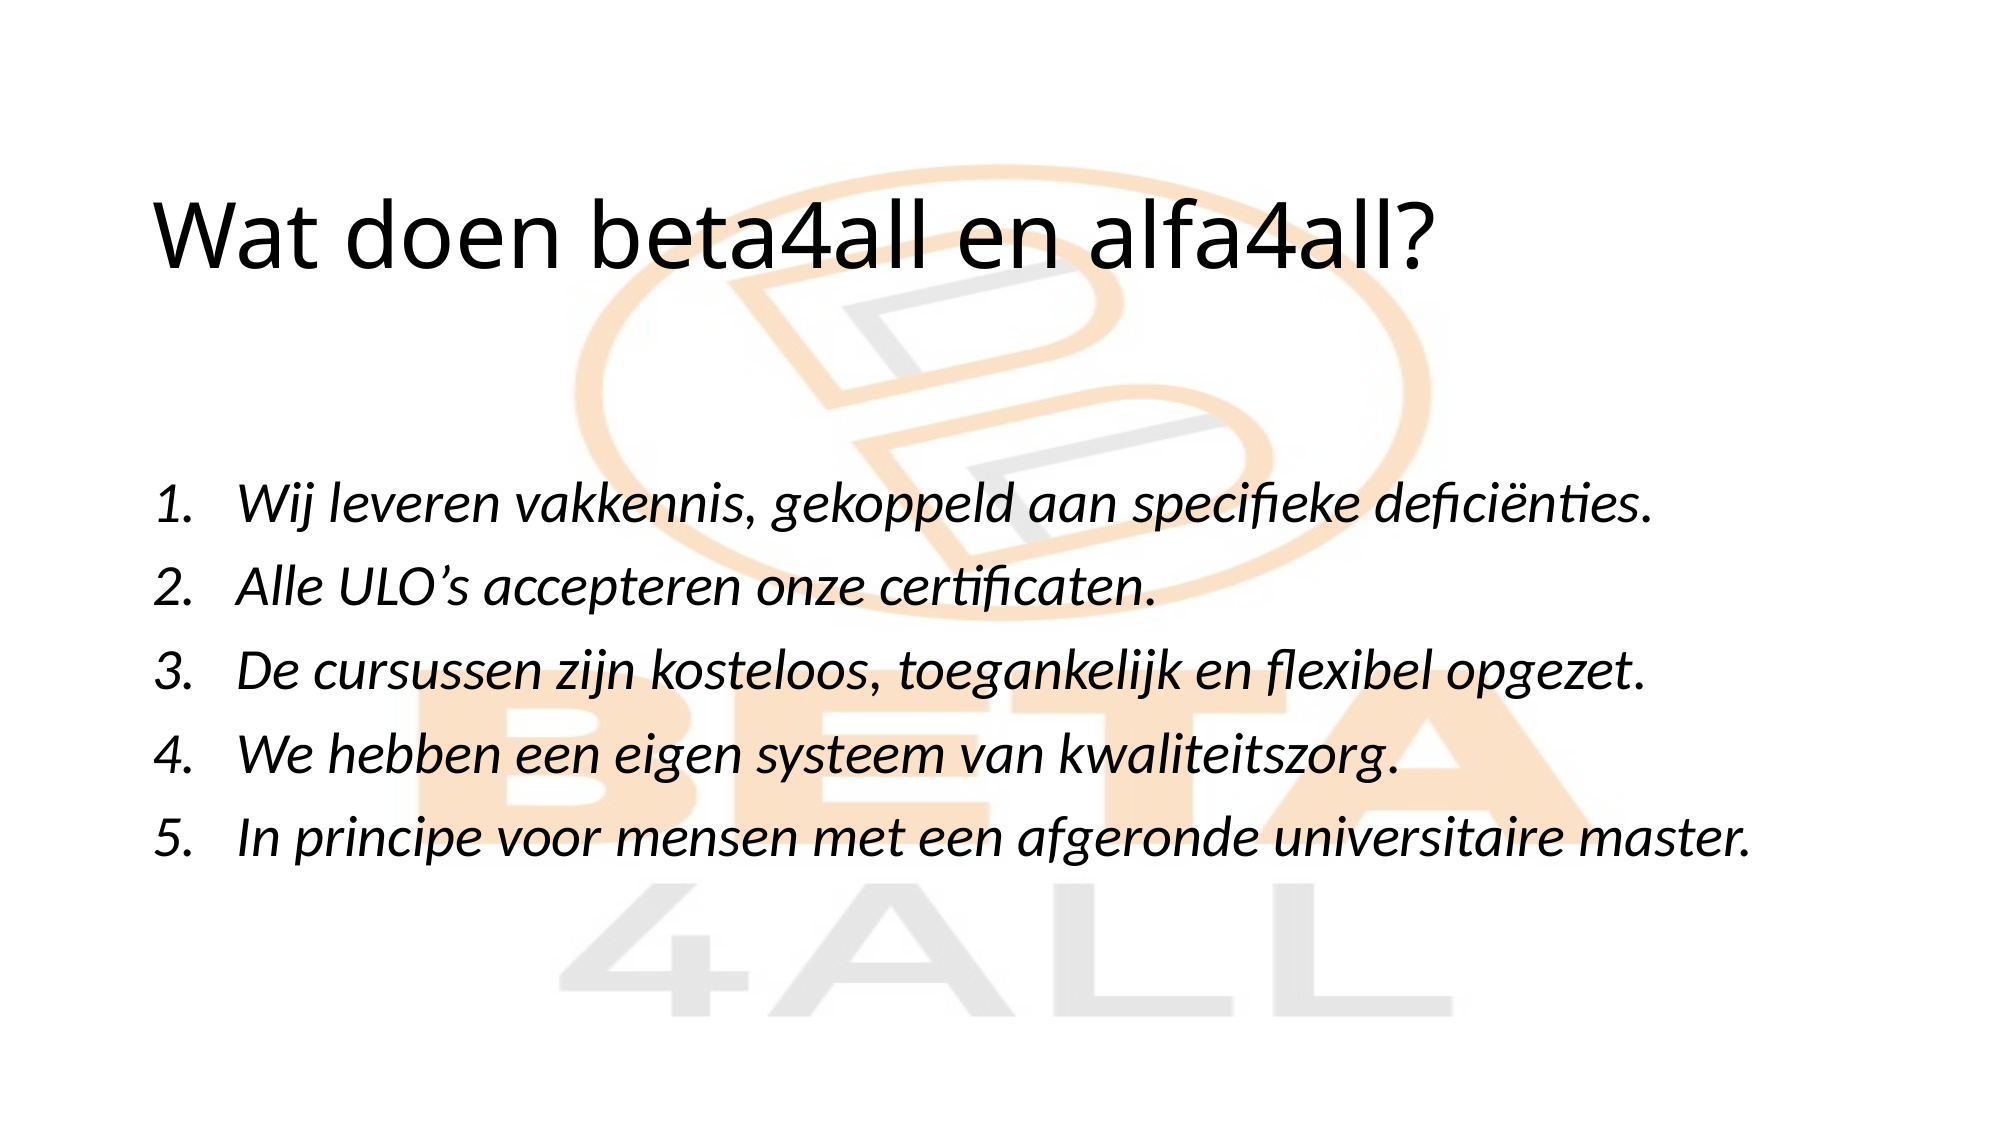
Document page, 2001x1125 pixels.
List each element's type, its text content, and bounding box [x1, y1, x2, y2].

text_box Wat doen beta4all en alfa4all? [137, 129, 1863, 348]
text_box Wij leveren vakkennis, gekoppeld aan specifieke deficiënties. Alle ULO’s accepteren onze certificaten. De cursussen zijn kosteloos, toegankelijk en flexibel opgezet. We hebben een eigen systeem van kwaliteitszorg. In principe voor mensen met een afgeronde universitaire master. [137, 464, 1863, 1125]
